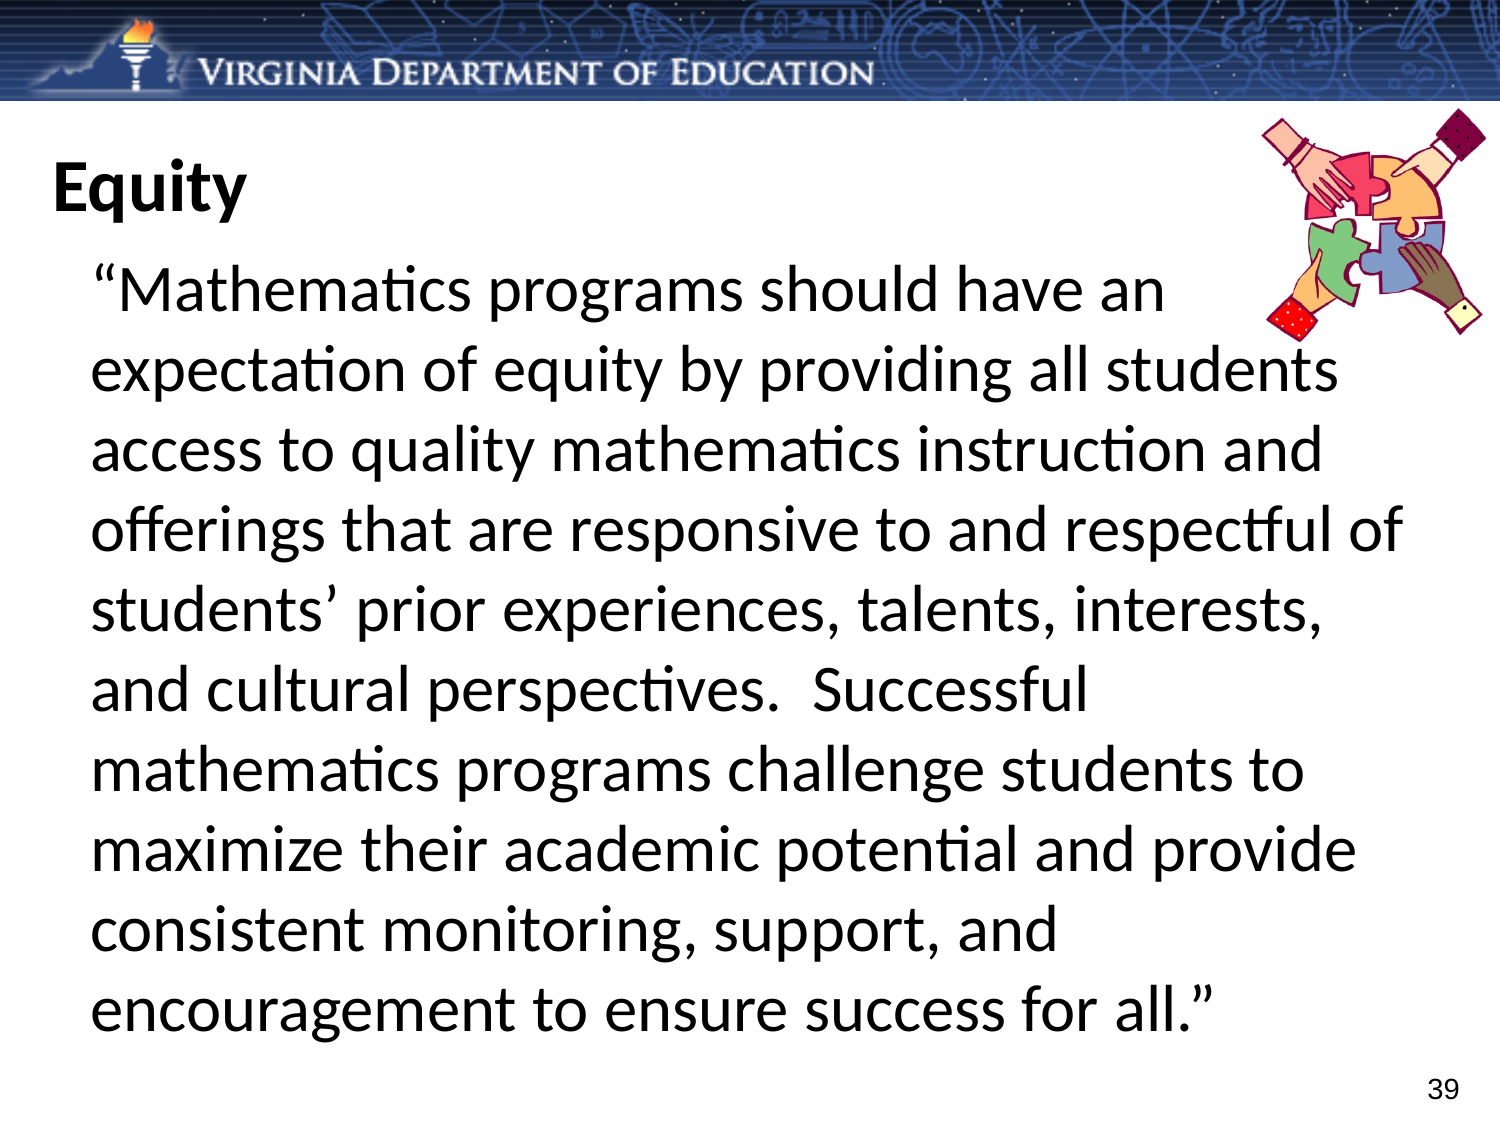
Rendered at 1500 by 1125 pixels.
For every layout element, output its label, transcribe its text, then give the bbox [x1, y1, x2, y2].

picture [1259, 106, 1488, 345]
slide_number 39 [1124, 1062, 1476, 1125]
list “Mathematics programs should have an expectation of equity by providing all students access to quality mathematics instruction and offerings that are responsive to and respectful of students’ prior experiences, talents, interests, and cultural perspectives. Successful mathematics programs challenge students to maximize their academic potential and provide consistent monitoring, support, and encouragement to ensure success for all.” [74, 237, 1426, 981]
title Equity [37, 112, 1254, 251]
picture [0, 0, 1500, 101]
